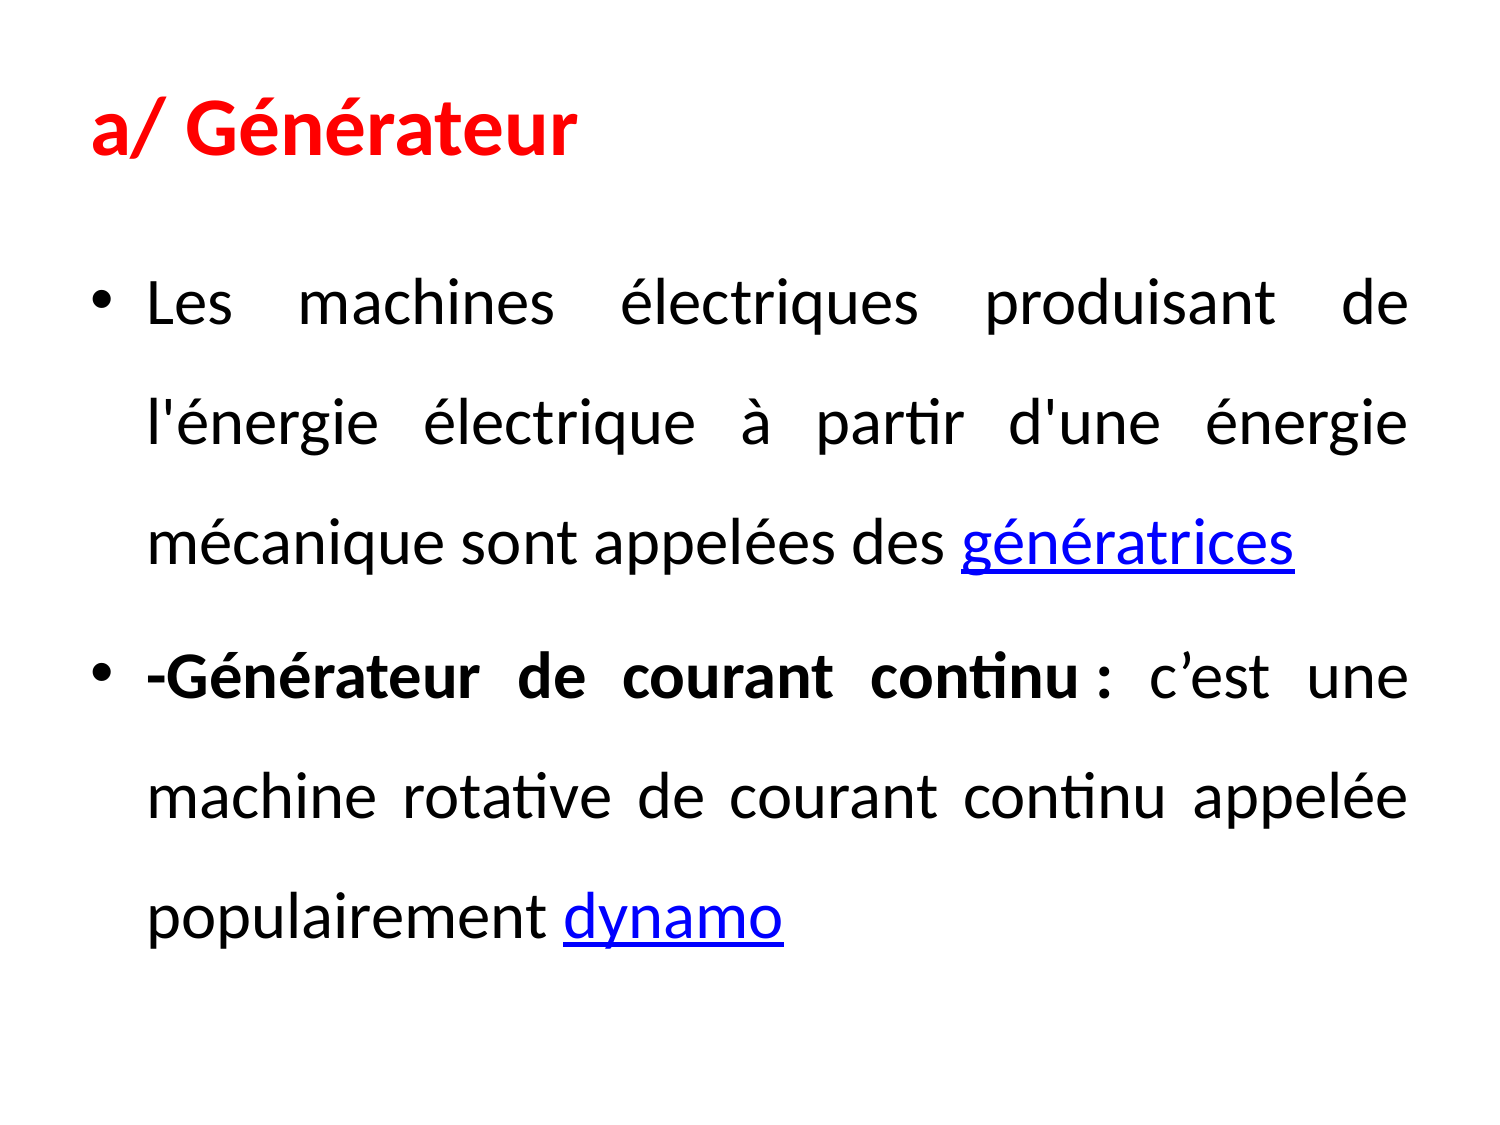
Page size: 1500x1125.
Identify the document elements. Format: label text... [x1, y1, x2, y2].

title a/ Générateur [75, 45, 1425, 200]
list Les machines électriques produisant de l'énergie électrique à partir d'une énergie mécanique sont appelées des génératrices -Générateur de courant continu : c’est une machine rotative de courant continu appelée populairement dynamo [75, 210, 1425, 1005]
